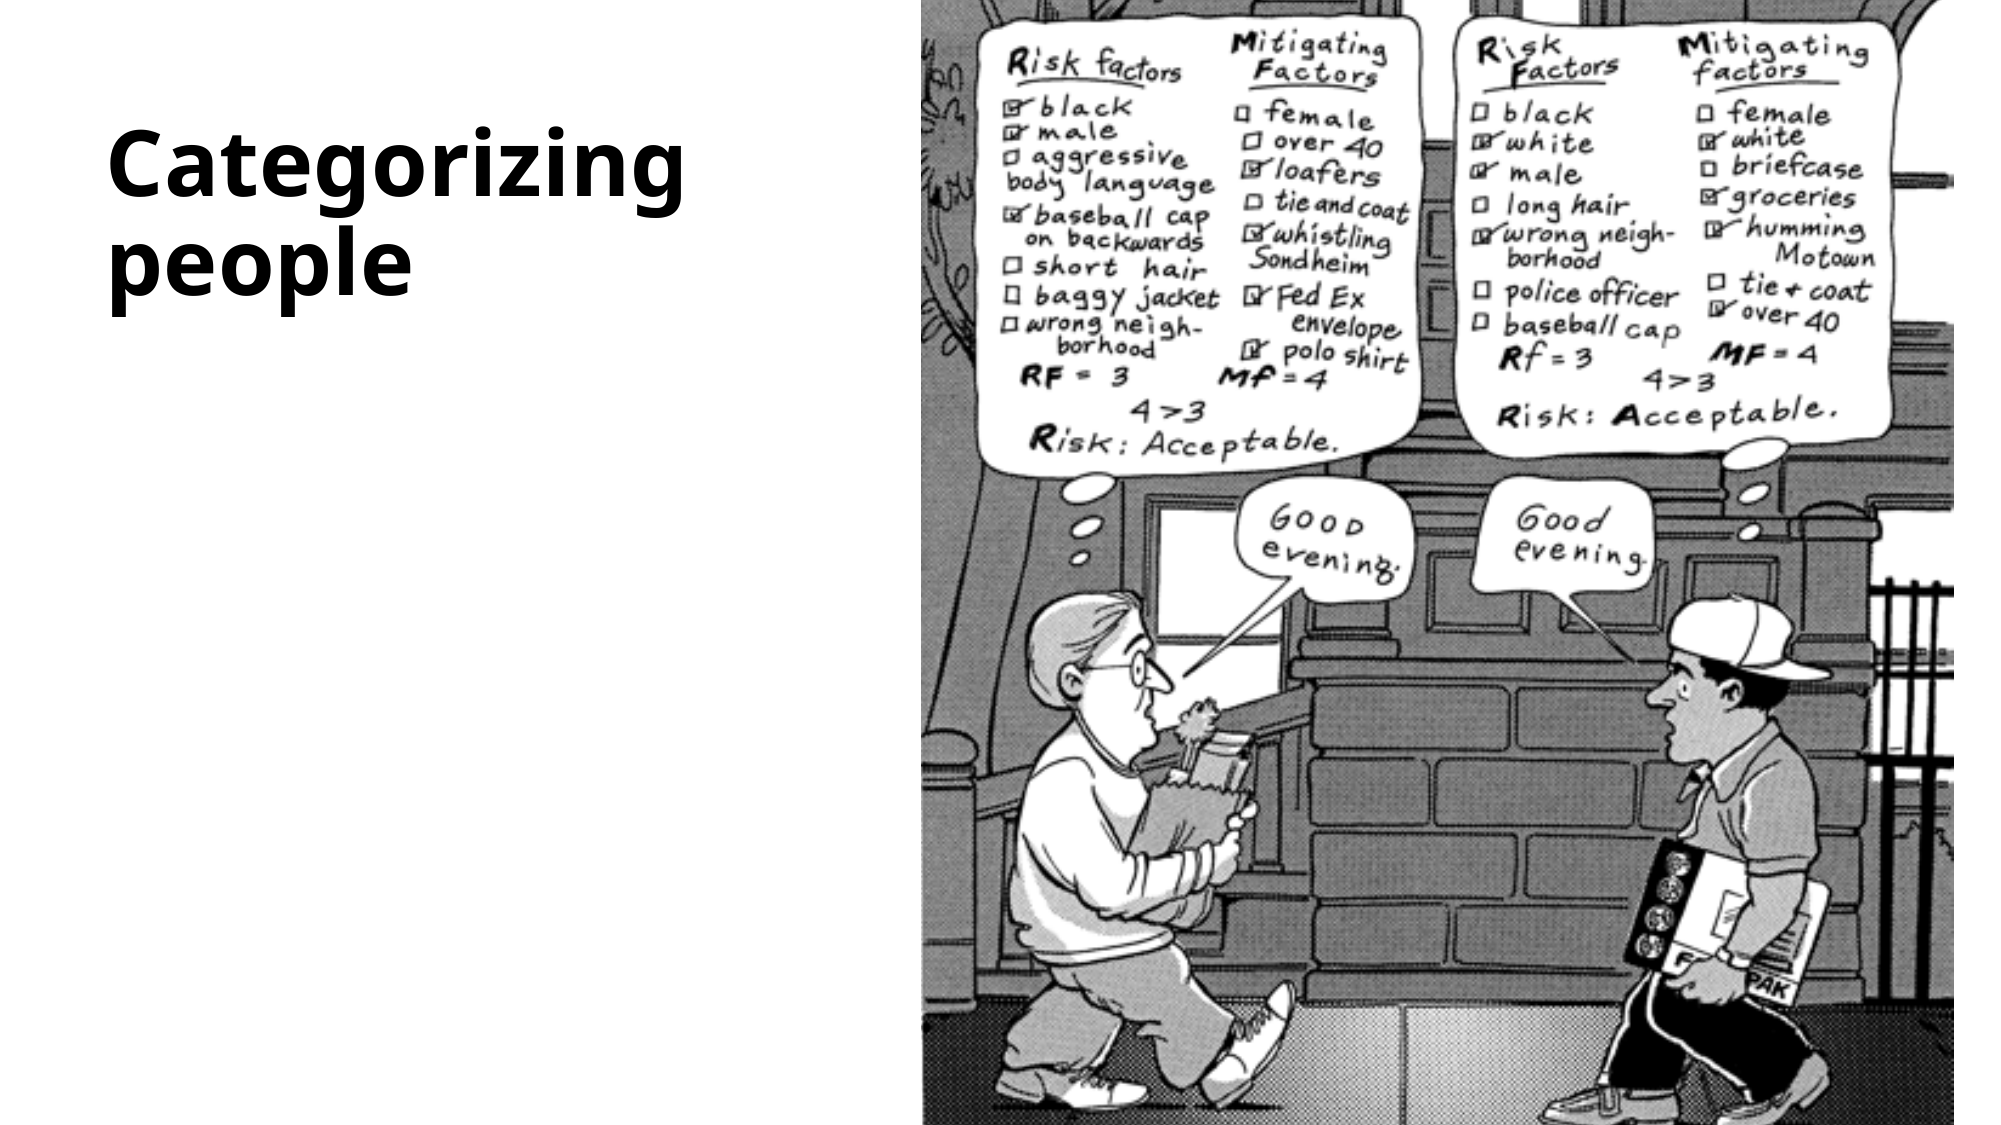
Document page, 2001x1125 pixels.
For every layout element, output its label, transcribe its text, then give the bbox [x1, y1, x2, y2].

picture [921, 0, 1954, 1125]
title Categorizing people [90, 107, 921, 325]
